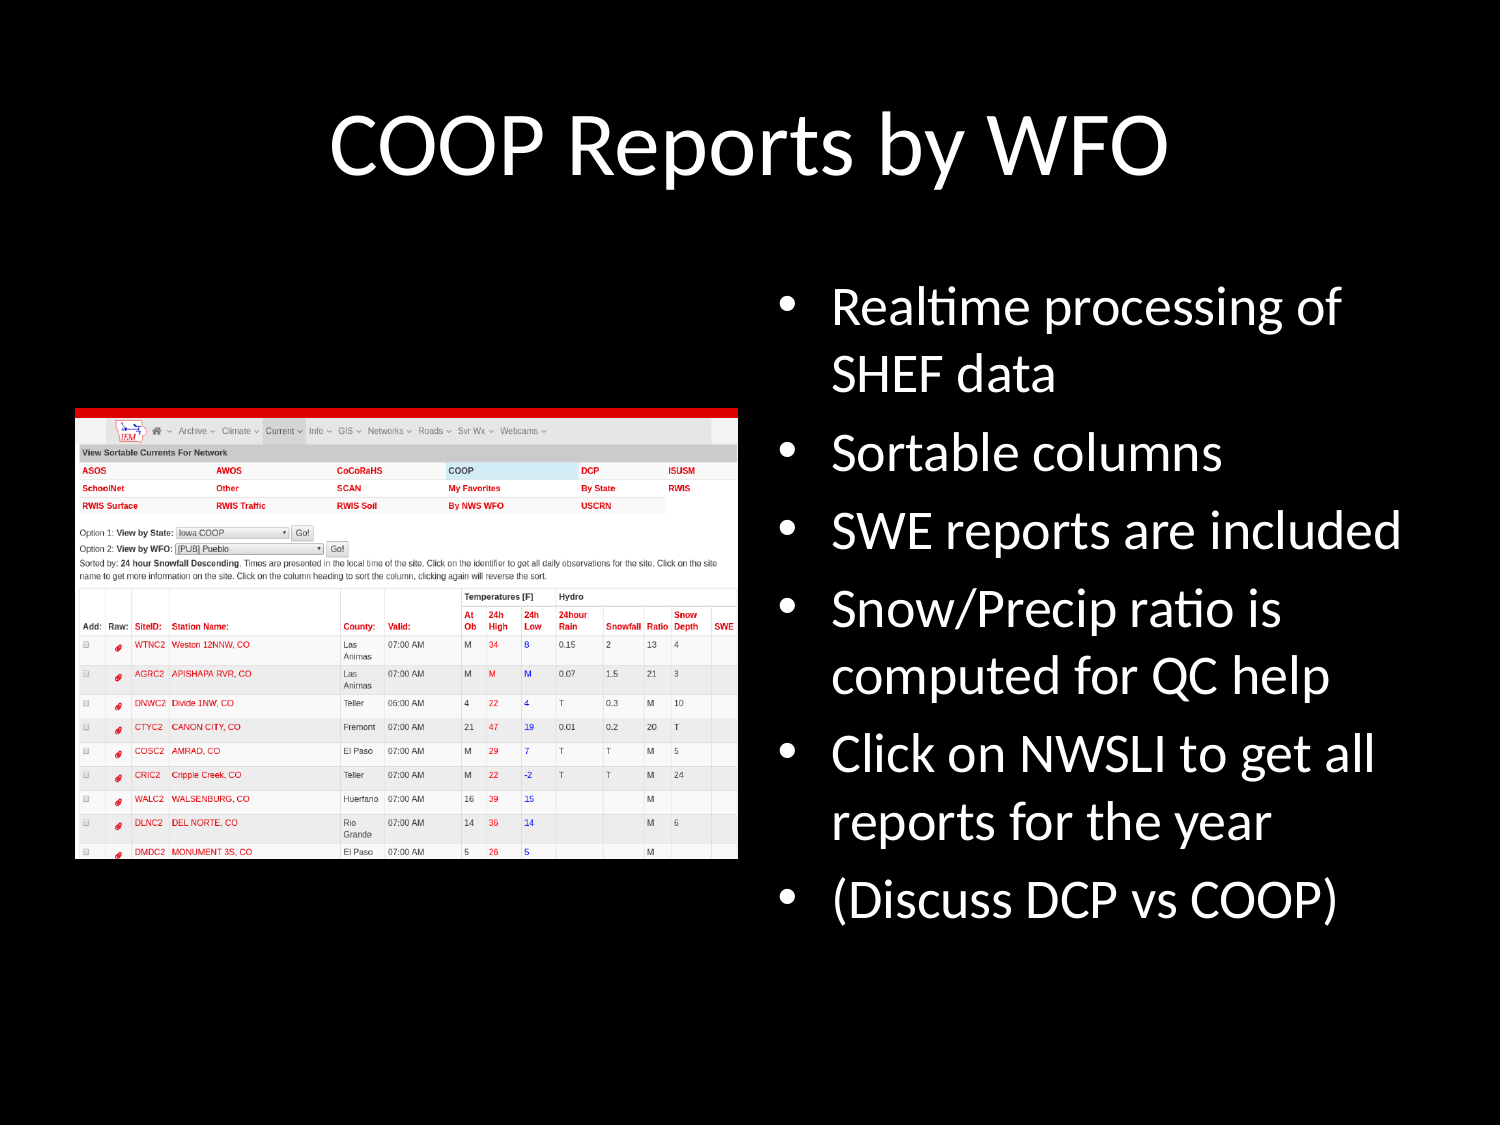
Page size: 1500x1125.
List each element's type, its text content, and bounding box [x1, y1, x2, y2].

list Realtime processing of SHEF data Sortable columns SWE reports are included Snow/Precip ratio is computed for QC help Click on NWSLI to get all reports for the year (Discuss DCP vs COOP) [762, 262, 1425, 1005]
title COOP Reports by WFO [75, 45, 1425, 233]
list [74, 408, 738, 859]
